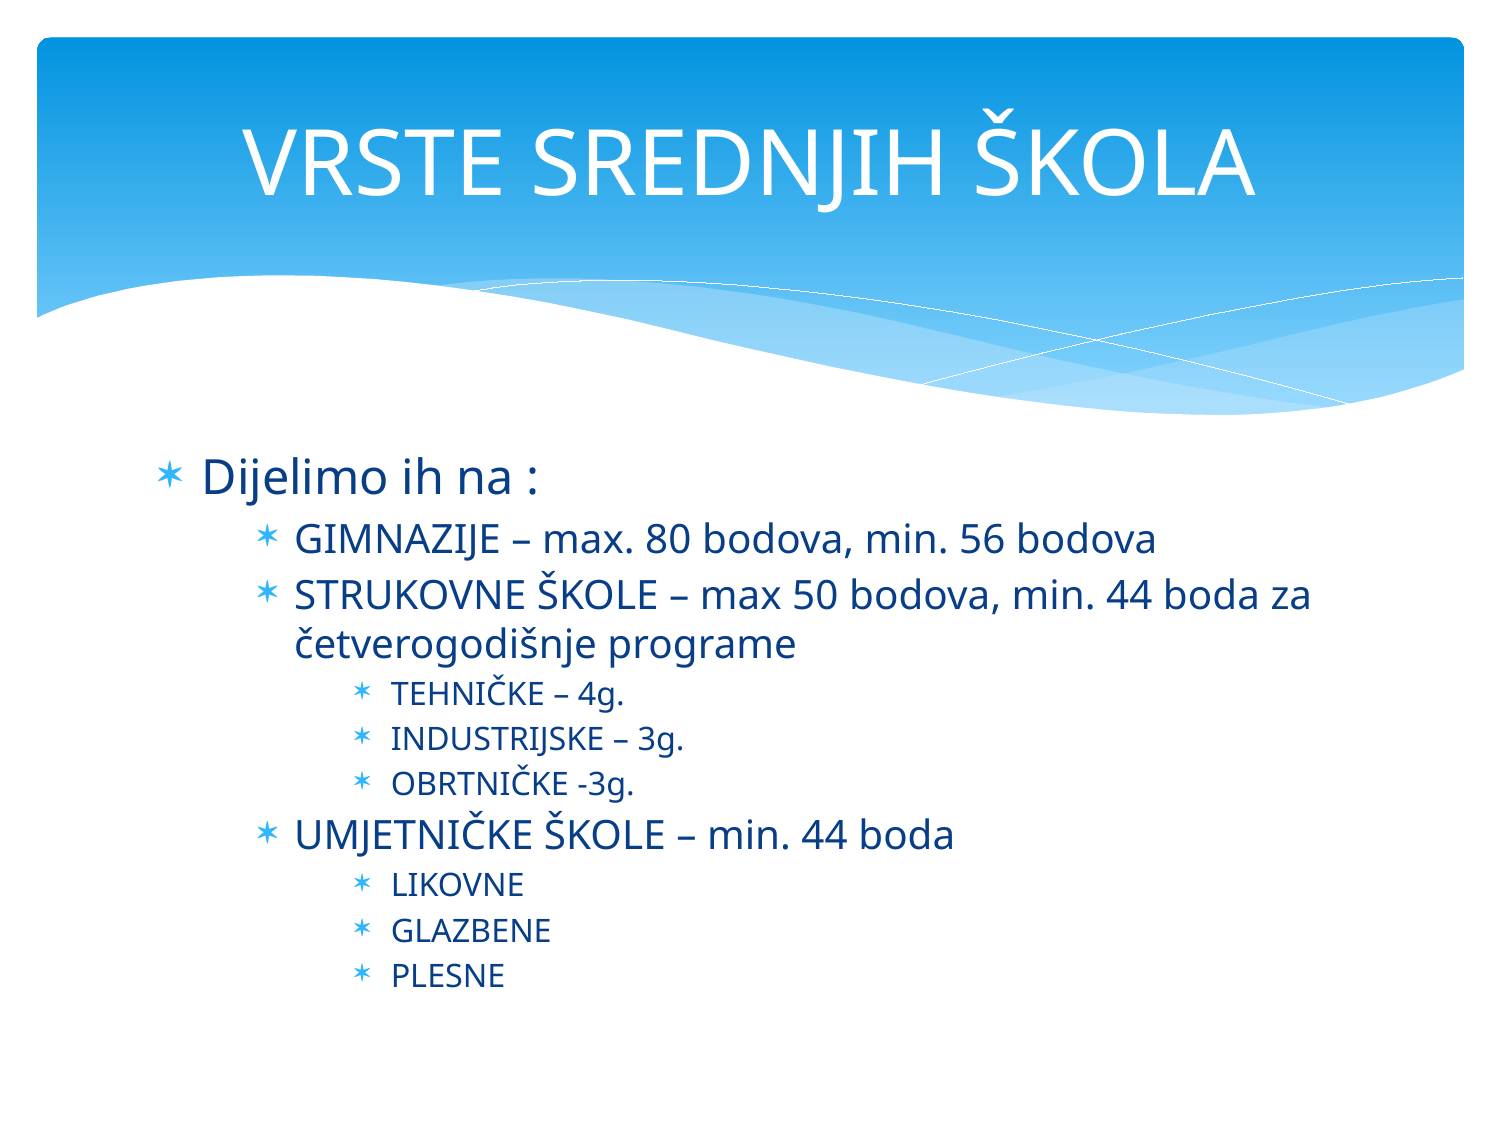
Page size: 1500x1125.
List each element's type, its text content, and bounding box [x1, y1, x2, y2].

title VRSTE SREDNJIH ŠKOLA [75, 55, 1425, 261]
list Dijelimo ih na : GIMNAZIJE – max. 80 bodova, min. 56 bodova STRUKOVNE ŠKOLE – max 50 bodova, min. 44 boda za četverogodišnje programe TEHNIČKE – 4g. INDUSTRIJSKE – 3g. OBRTNIČKE -3g. UMJETNIČKE ŠKOLE – min. 44 boda LIKOVNE GLAZBENE PLESNE [143, 438, 1359, 1005]
